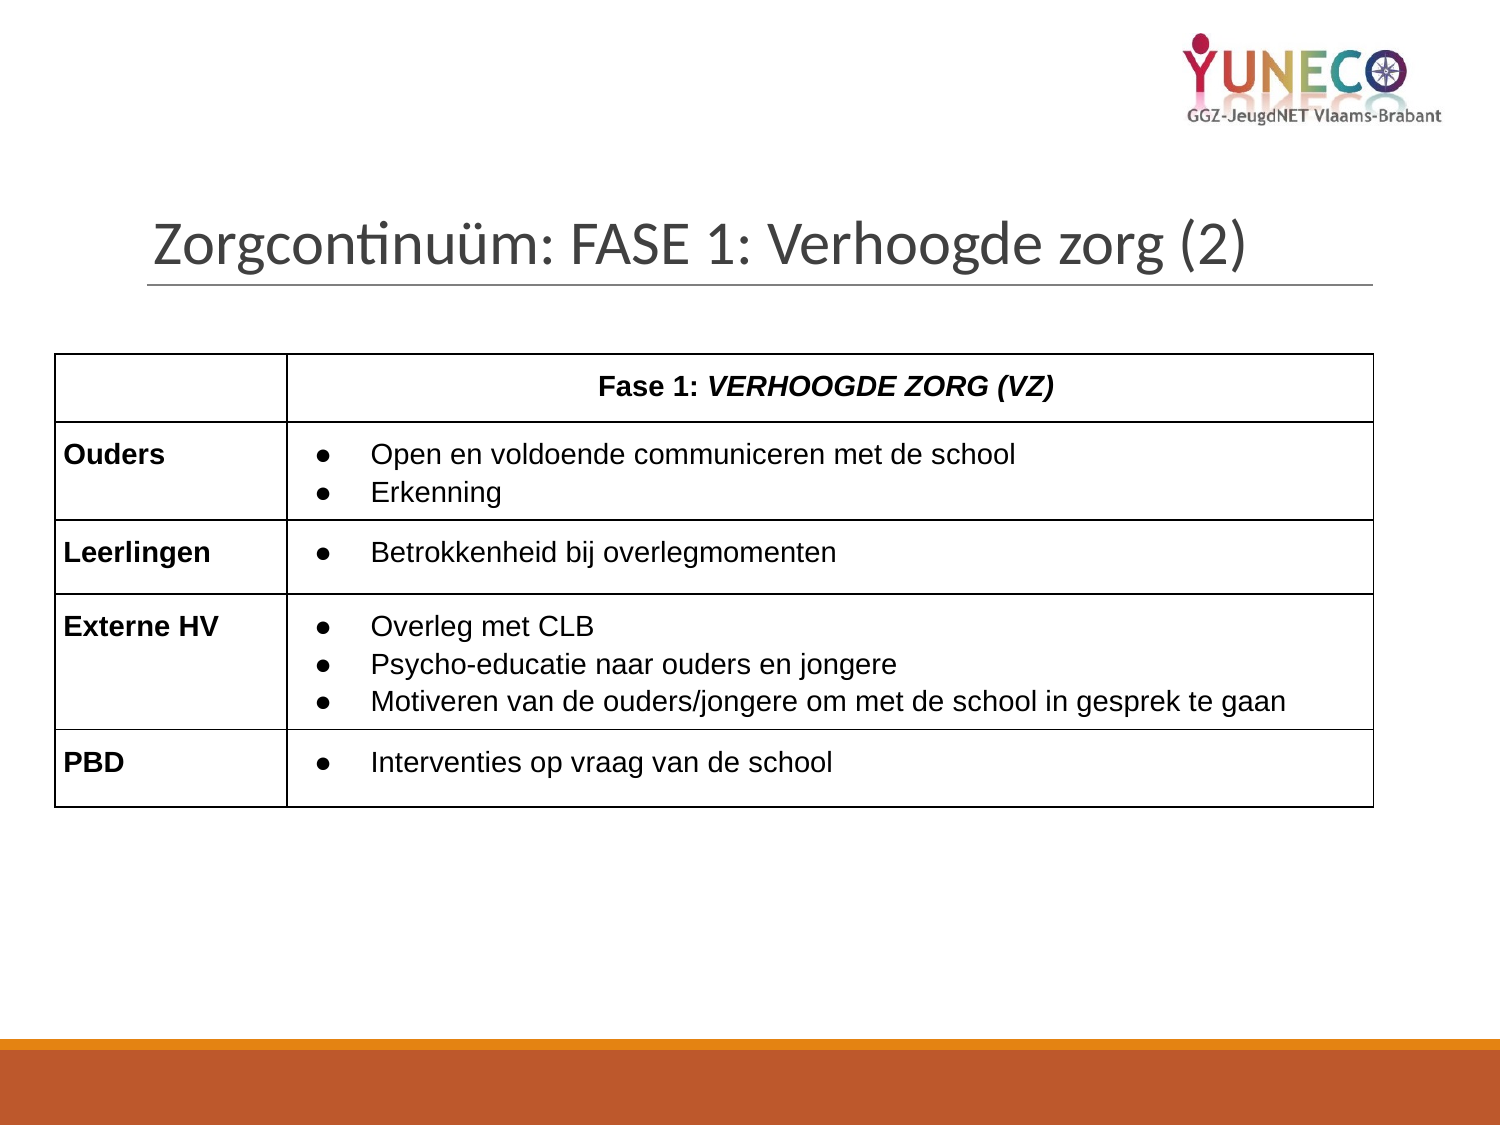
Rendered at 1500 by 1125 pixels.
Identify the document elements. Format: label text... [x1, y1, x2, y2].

table_cell Overleg met CLB Psycho-educatie naar ouders en jongere Motiveren van de ouders/jongere om met de school in gesprek te gaan [288, 595, 1373, 729]
table_cell Leerlingen [56, 521, 286, 593]
table_cell Interventies op vraag van de school [288, 730, 1373, 806]
table_cell Betrokkenheid bij overlegmomenten [288, 521, 1373, 593]
table_cell Externe HV [56, 595, 286, 729]
table_cell PBD [56, 730, 286, 806]
table_header [56, 355, 286, 421]
table_cell Open en voldoende communiceren met de school Erkenning [288, 423, 1373, 519]
picture [1182, 33, 1455, 130]
text_box Zorgcontinuüm: FASE 1: Verhoogde zorg (2) [37, 104, 1276, 283]
table_cell Ouders [56, 423, 286, 519]
table_header Fase 1: VERHOOGDE ZORG (VZ) [288, 355, 1373, 421]
